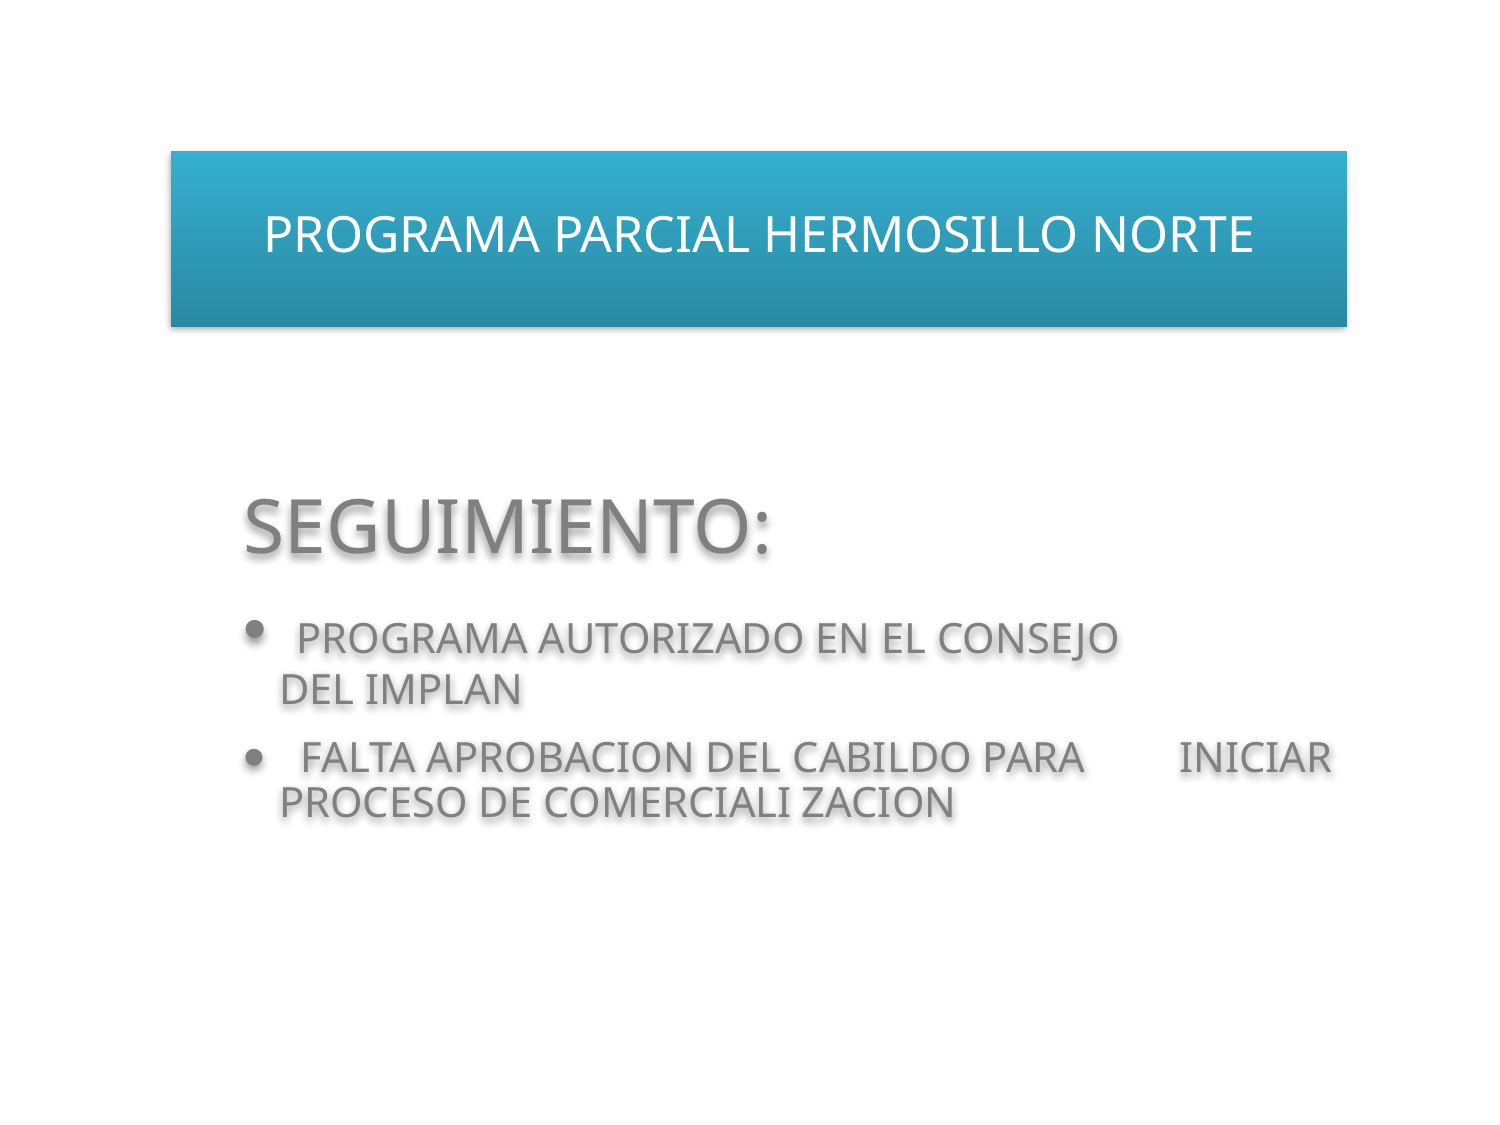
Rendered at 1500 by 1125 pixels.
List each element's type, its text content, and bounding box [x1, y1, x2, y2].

text_box SEGUIMIENTO: PROGRAMA AUTORIZADO EN EL CONSEJO DEL IMPLAN FALTA APROBACION DEL CABILDO PARA INICIAR PROCESO DE COMERCIALI ZACION [234, 632, 1373, 739]
text_box PROGRAMA PARCIAL HERMOSILLO NORTE [171, 151, 1347, 327]
